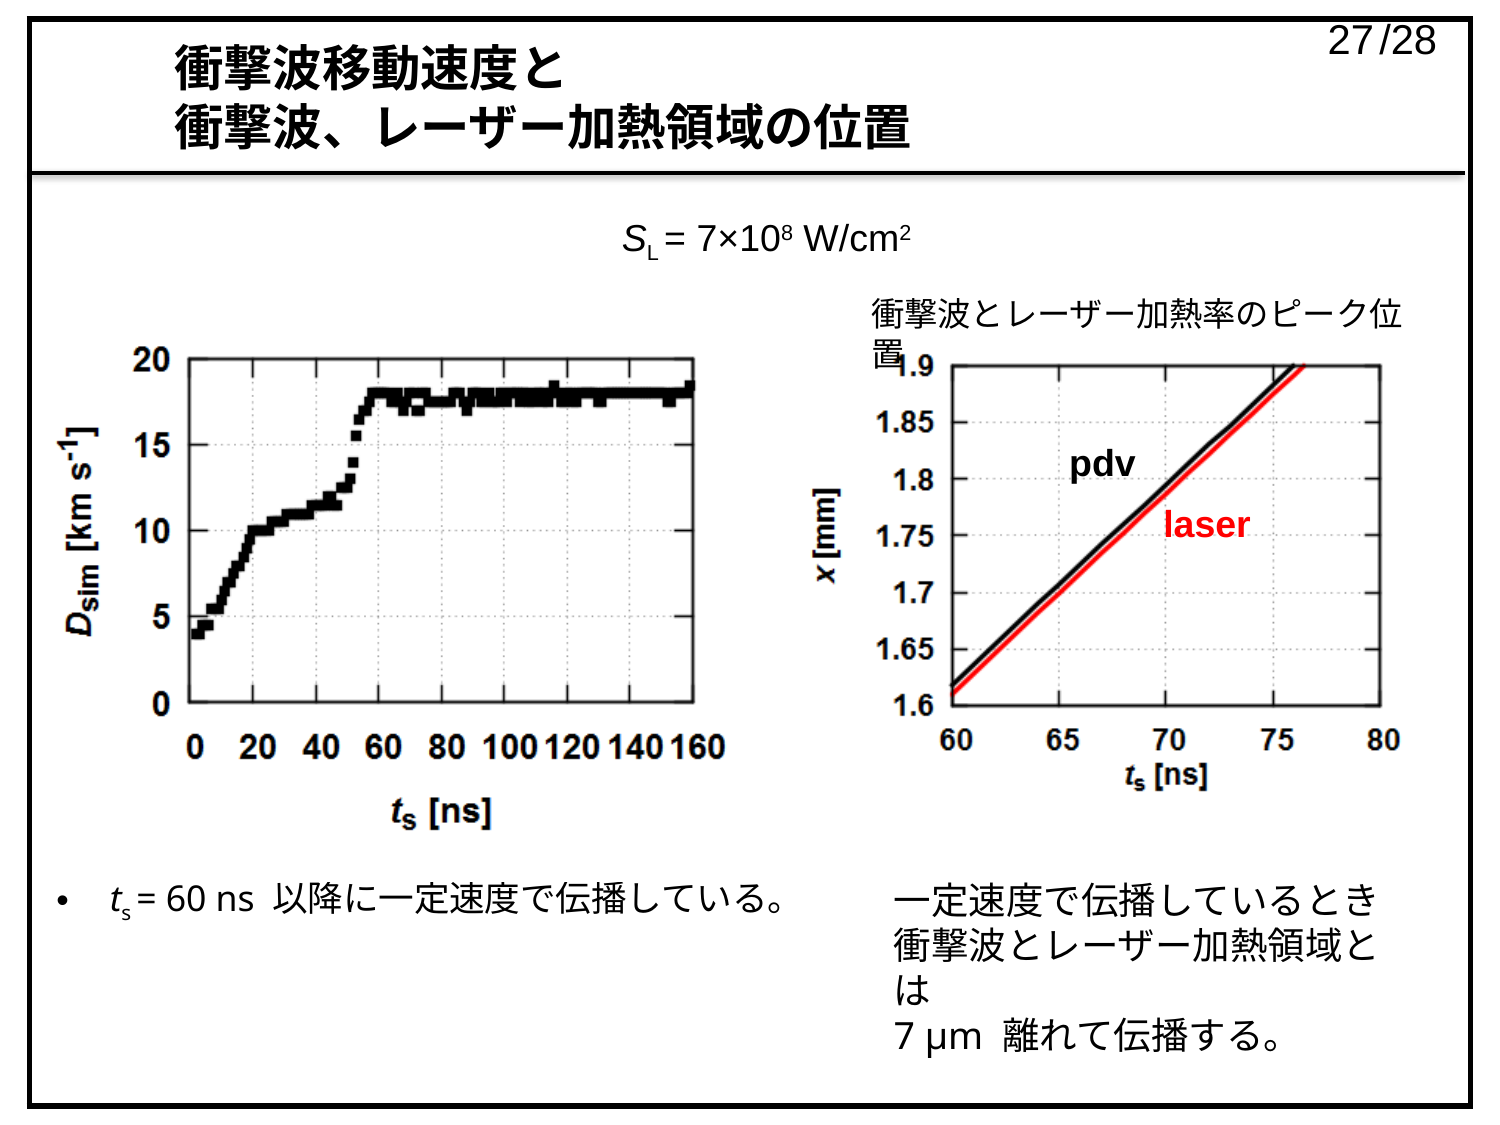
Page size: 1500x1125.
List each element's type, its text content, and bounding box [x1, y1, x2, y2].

picture [796, 331, 1431, 832]
text_box SL = 7×108 W/cm2 [607, 206, 927, 273]
text_box 一定速度で伝播しているとき 衝撃波とレーザー加熱領域とは 7 μm 離れて伝播する。 [878, 869, 1428, 1065]
title 衝撃波移動速度と 衝撃波、レーザー加熱領域の位置 [159, 28, 1425, 163]
list ts = 60 ns 以降に一定速度で伝播している。 [41, 868, 798, 944]
text_box 衝撃波とレーザー加熱率のピーク位置 [856, 286, 1428, 329]
slide_number 26 [1038, 8, 1389, 68]
picture [41, 320, 751, 882]
